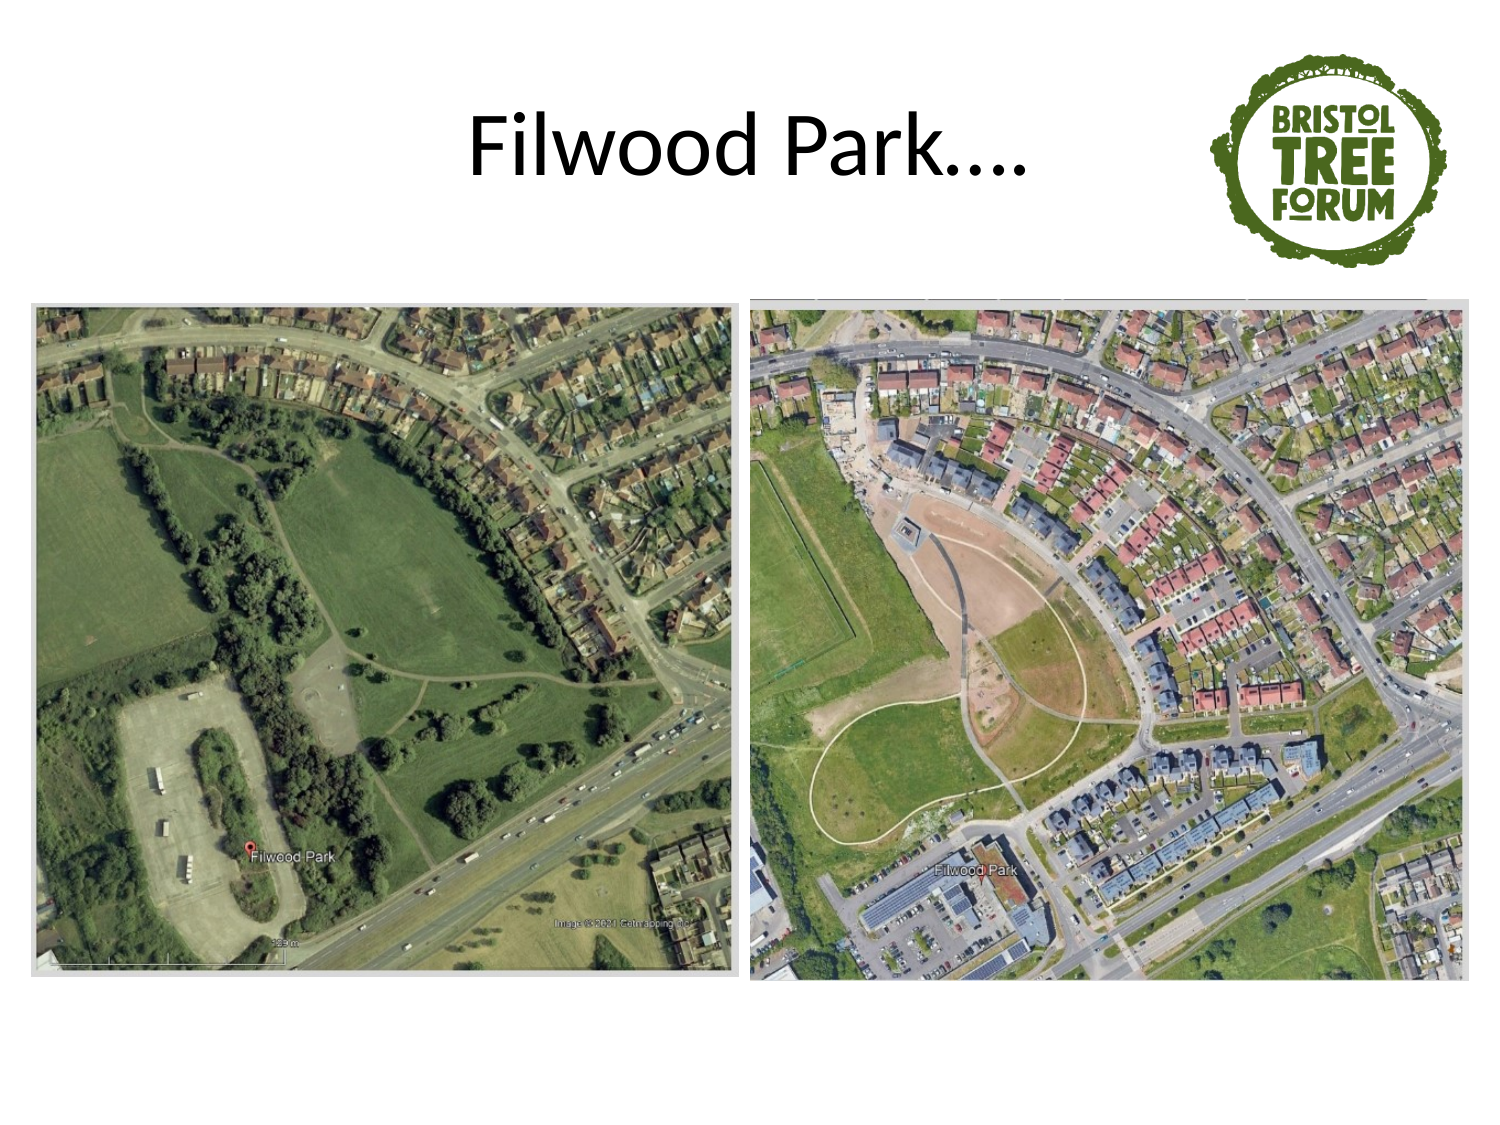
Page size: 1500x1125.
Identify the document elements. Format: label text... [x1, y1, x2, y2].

title Filwood Park…. [75, 45, 1425, 233]
picture [1210, 54, 1448, 268]
picture [31, 303, 740, 978]
picture [749, 299, 1469, 982]
